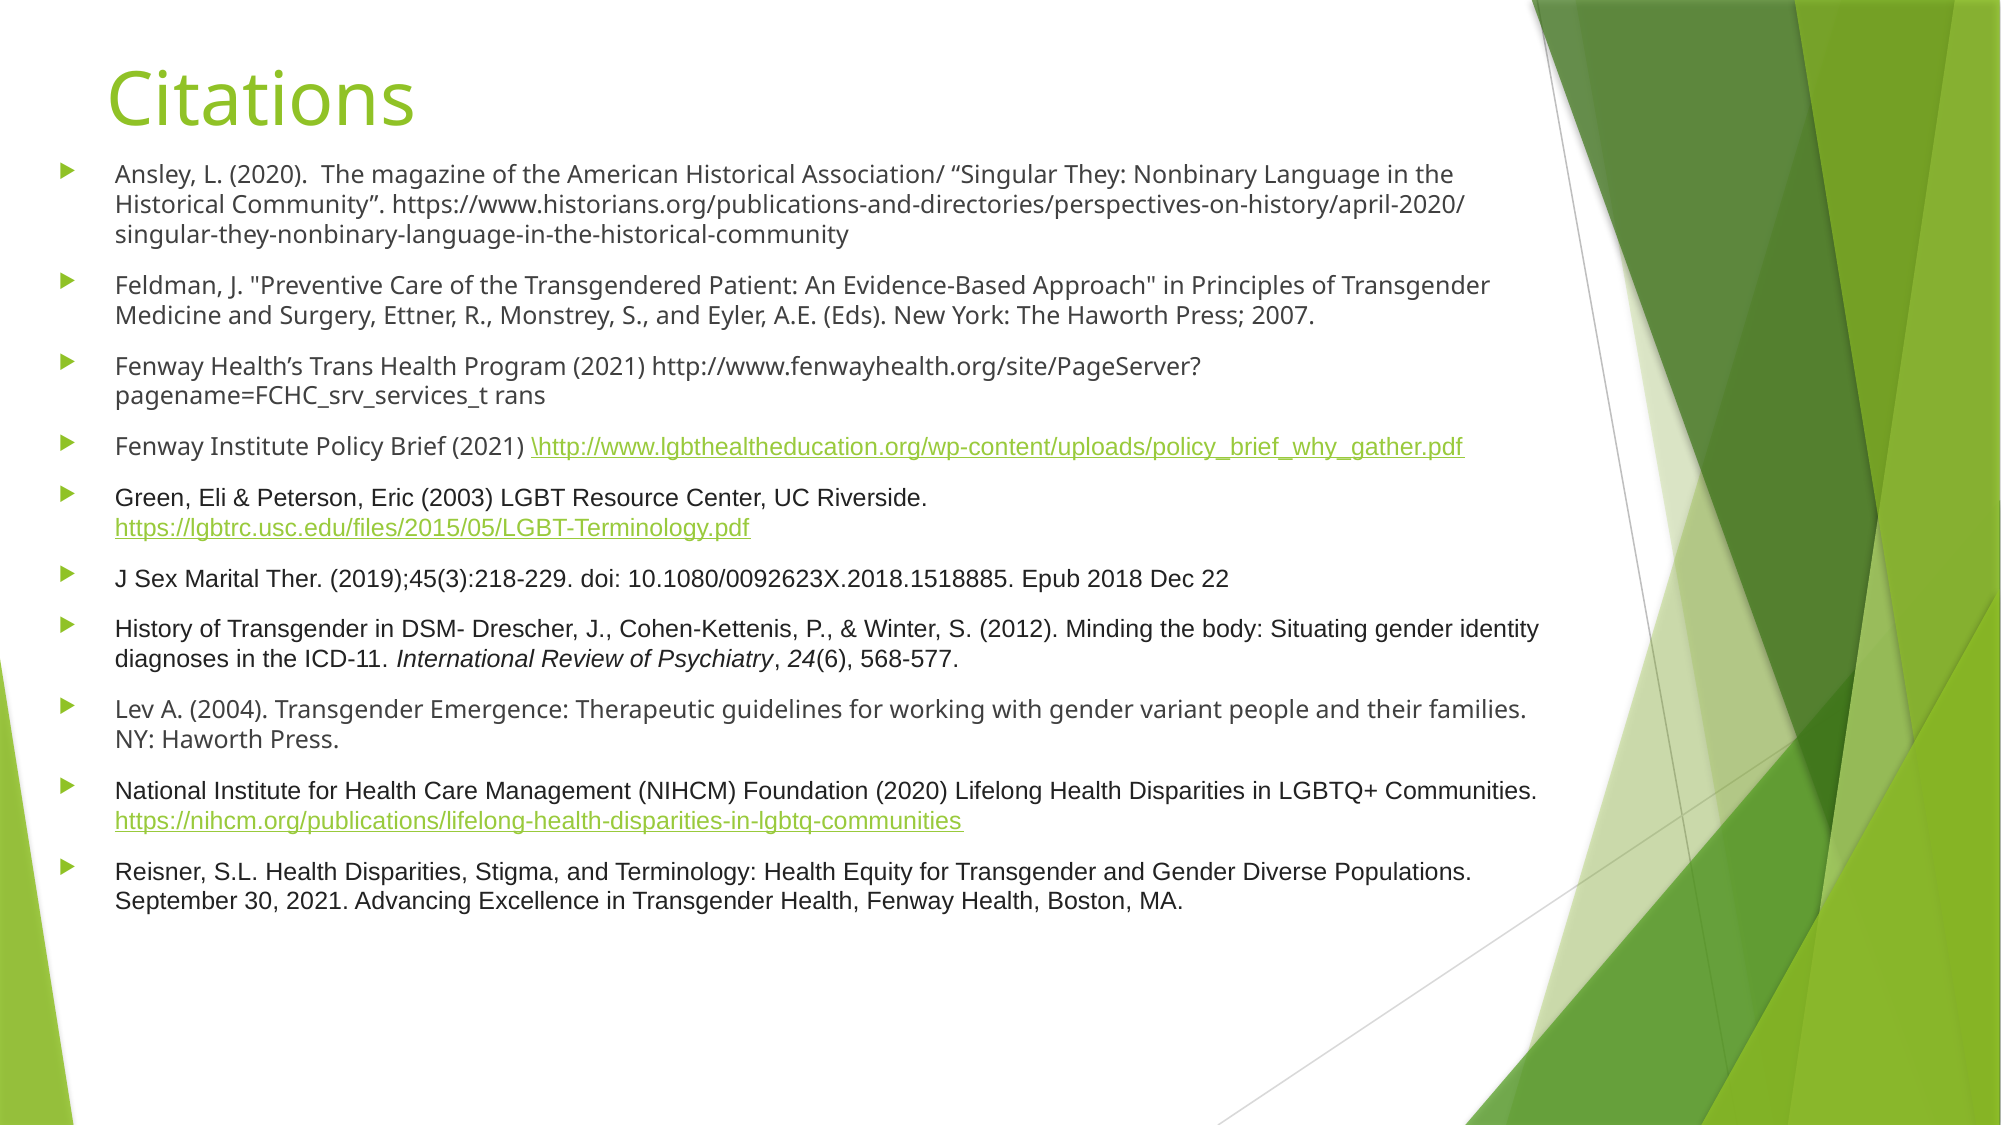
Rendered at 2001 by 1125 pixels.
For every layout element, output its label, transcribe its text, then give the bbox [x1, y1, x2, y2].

list Ansley, L. (2020). The magazine of the American Historical Association/ “Singular They: Nonbinary Language in the Historical Community”. https://www.historians.org/publications-and-directories/perspectives-on-history/april-2020/singular-they-nonbinary-language-in-the-historical-community Feldman, J. "Preventive Care of the Transgendered Patient: An Evidence-Based Approach" in Principles of Transgender Medicine and Surgery, Ettner, R., Monstrey, S., and Eyler, A.E. (Eds). New York: The Haworth Press; 2007. Fenway Health’s Trans Health Program (2021) http://www.fenwayhealth.org/site/PageServer?pagename=FCHC_srv_services_t rans Fenway Institute Policy Brief (2021) \http://www.lgbthealtheducation.org/wp-content/uploads/policy_brief_why_gather.pdf Green, Eli & Peterson, Eric (2003) LGBT Resource Center, UC Riverside. https://lgbtrc.usc.edu/files/2015/05/LGBT-Terminology.pdf J Sex Marital Ther. (2019);45(3):218-229. doi: 10.1080/0092623X.2018.1518885. Epub 2018 Dec 22 History of Transgender in DSM- Drescher, J., Cohen-Kettenis, P., & Winter, S. (2012). Minding the body: Situating gender identity diagnoses in the ICD-11. International Review of Psychiatry, 24(6), 568-577. Lev A. (2004). Transgender Emergence: Therapeutic guidelines for working with gender variant people and their families. NY: Haworth Press. National Institute for Health Care Management (NIHCM) Foundation (2020) Lifelong Health Disparities in LGBTQ+ Communities. https://nihcm.org/publications/lifelong-health-disparities-in-lgbtq-communities Reisner, S.L. Health Disparities, Stigma, and Terminology: Health Equity for Transgender and Gender Diverse Populations. September 30, 2021. Advancing Excellence in Transgender Health, Fenway Health, Boston, MA. [43, 151, 1583, 1066]
title Citations [91, 42, 1502, 151]
